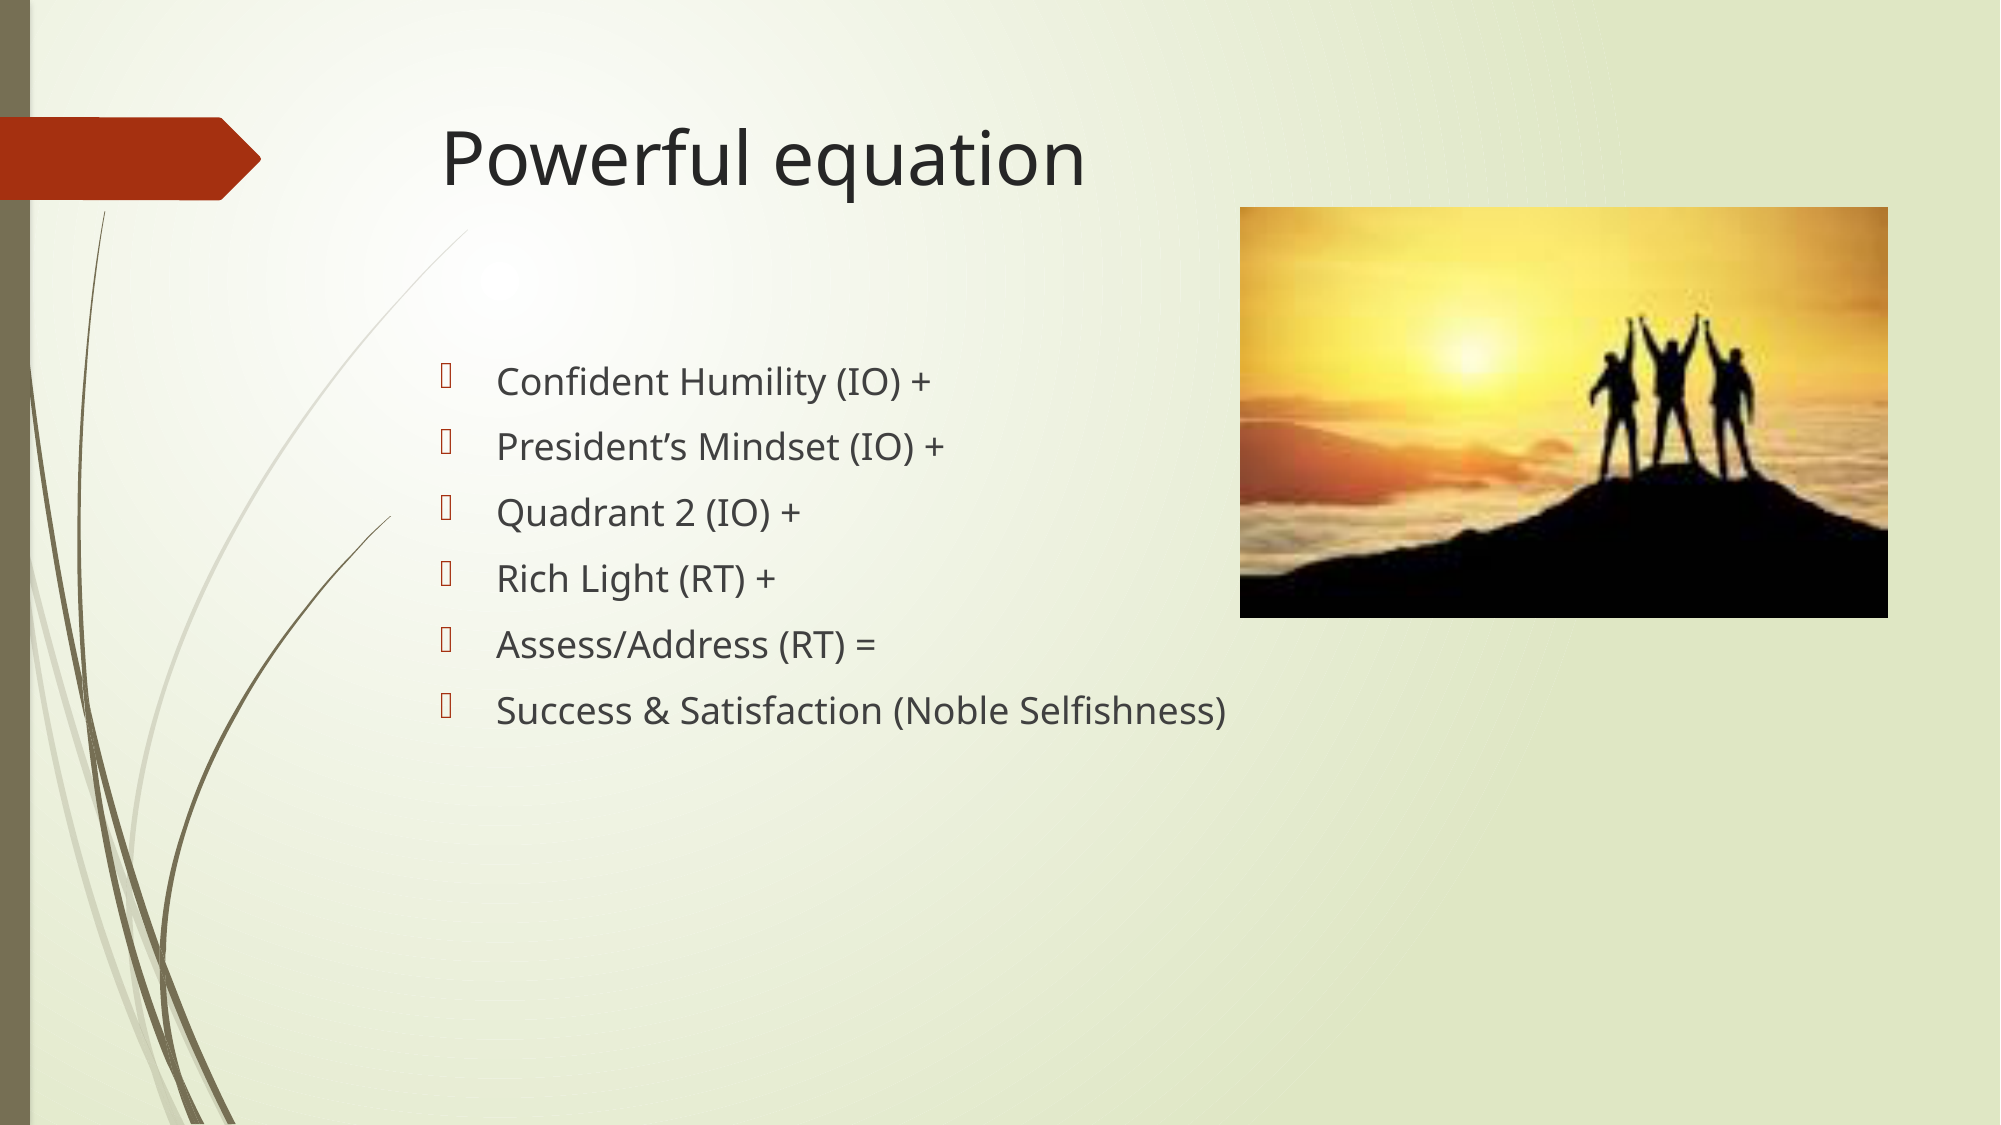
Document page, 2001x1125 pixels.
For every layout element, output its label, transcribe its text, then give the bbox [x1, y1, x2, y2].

picture [1240, 207, 1888, 618]
list Confident Humility (IO) + President’s Mindset (IO) + Quadrant 2 (IO) + Rich Light (RT) + Assess/Address (RT) = Success & Satisfaction (Noble Selfishness) [424, 350, 1888, 970]
title Powerful equation [425, 102, 1888, 313]
